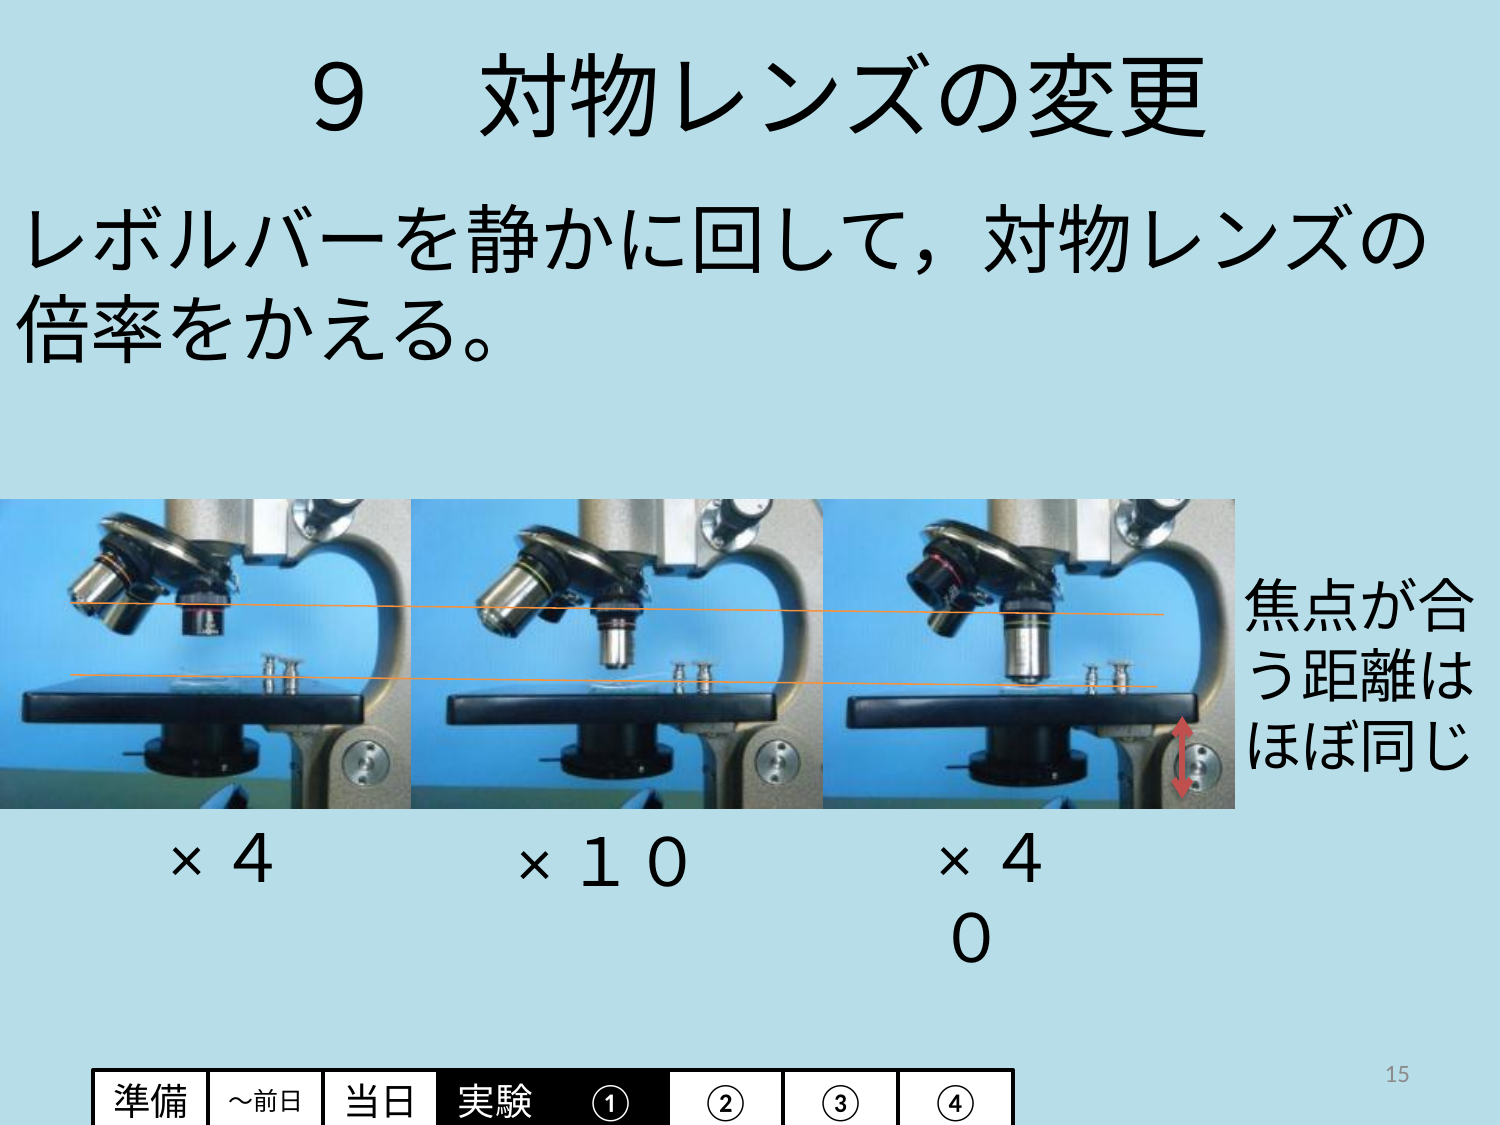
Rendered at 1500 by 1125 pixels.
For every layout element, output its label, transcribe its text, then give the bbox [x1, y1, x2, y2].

text_box ×４０ [924, 818, 1134, 984]
text_box ×１０ [504, 818, 731, 907]
slide_number 15 [1074, 1042, 1425, 1103]
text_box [70, 674, 1158, 687]
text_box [70, 602, 1165, 615]
picture [0, 499, 1235, 809]
text_box 焦点が合う距離はほぼ同じ [1239, 561, 1500, 786]
title ９ 対物レンズの変更 [76, 0, 1427, 184]
list レボルバーを静かに回して，対物レンズの倍率をかえる。 [0, 184, 1500, 561]
text_box ×４ [155, 818, 321, 904]
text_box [92, 1070, 1014, 1125]
